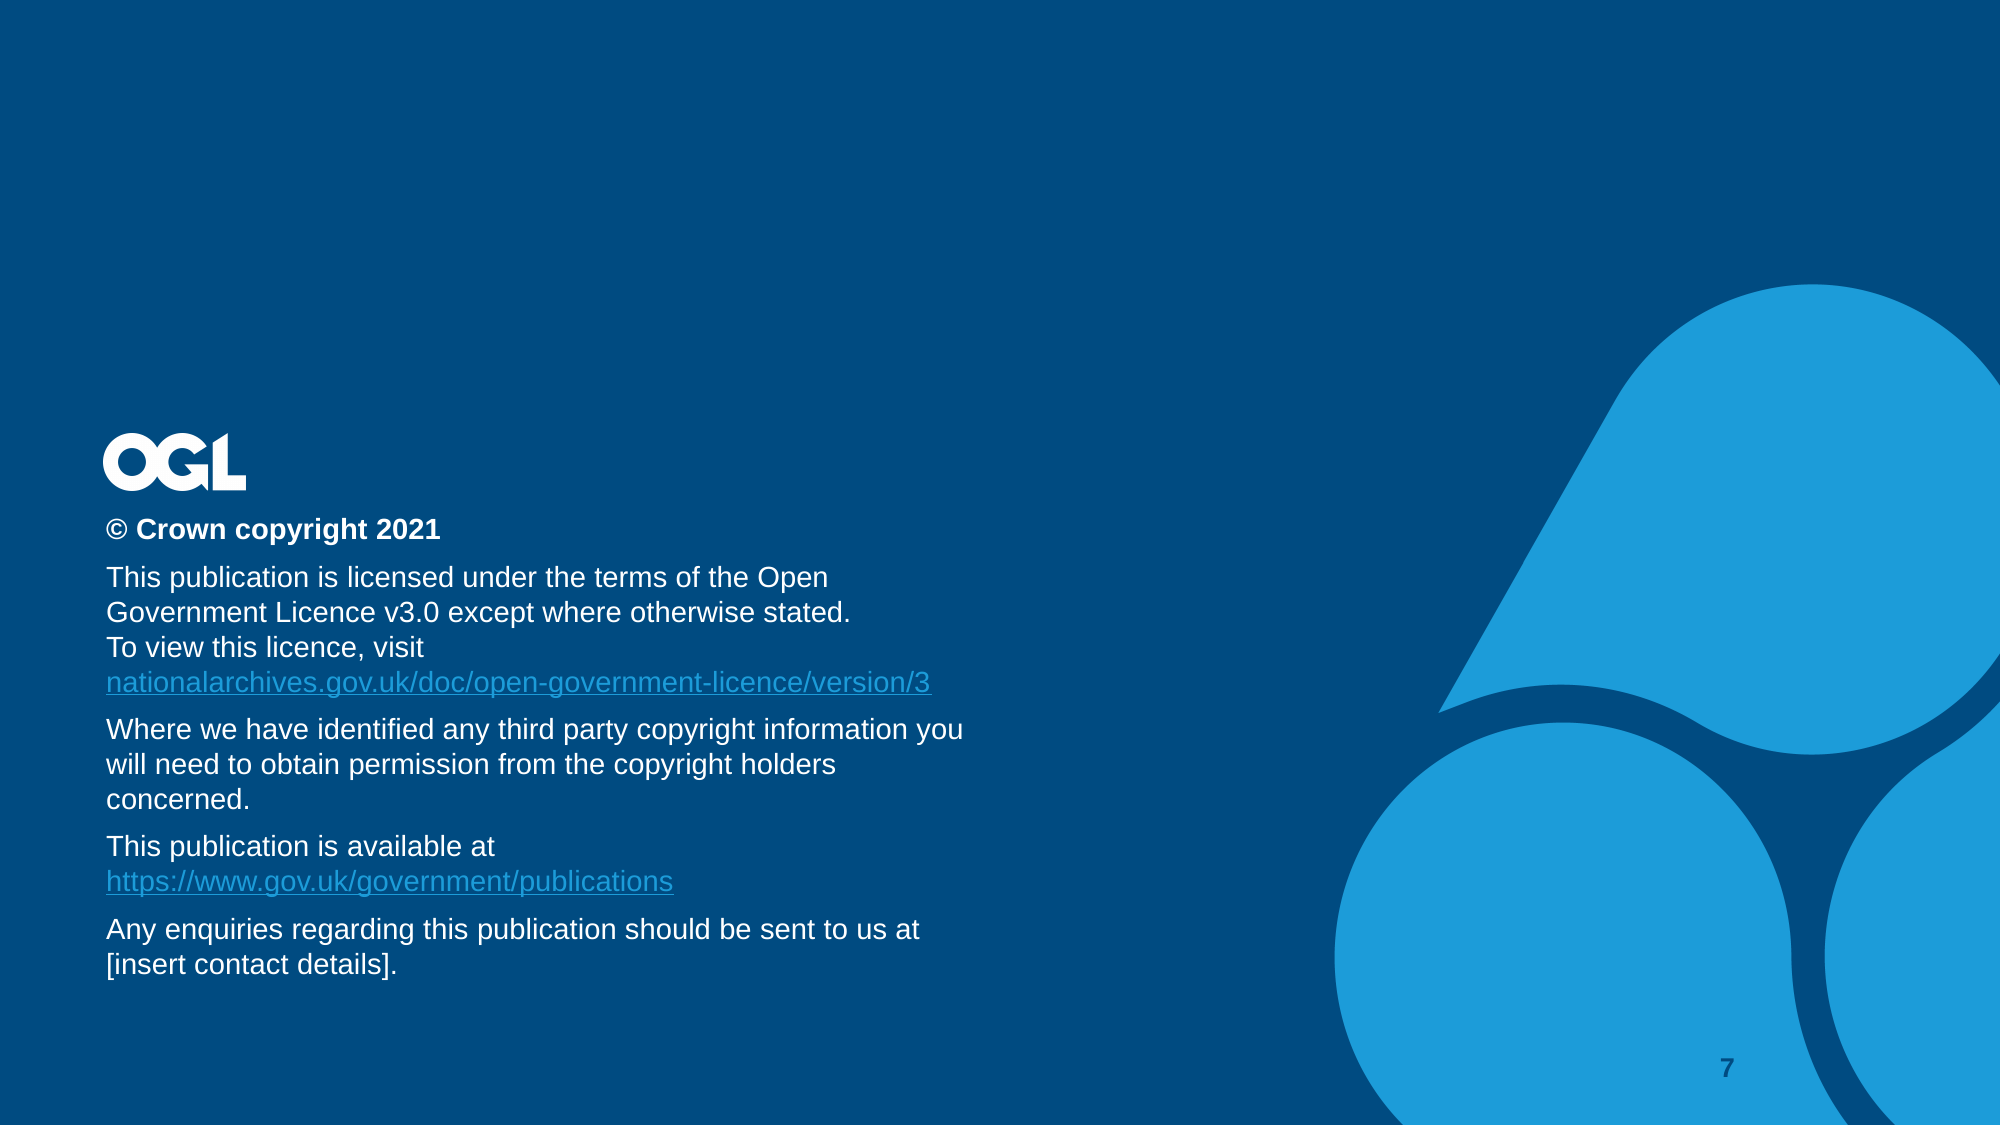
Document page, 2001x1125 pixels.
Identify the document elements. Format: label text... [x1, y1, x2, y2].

picture [0, 0, 2000, 1125]
text_box © Crown copyright 2021 This publication is licensed under the terms of the Open Government Licence v3.0 except where otherwise stated. To view this licence, visit nationalarchives.gov.uk/doc/open-government-licence/version/3 Where we have identified any third party copyright information you will need to obtain permission from the copyright holders concerned. This publication is available at https://www.gov.uk/government/publications Any enquiries regarding this publication should be sent to us at [insert contact details]. [91, 502, 1004, 988]
slide_number 7 [1657, 1043, 1750, 1104]
